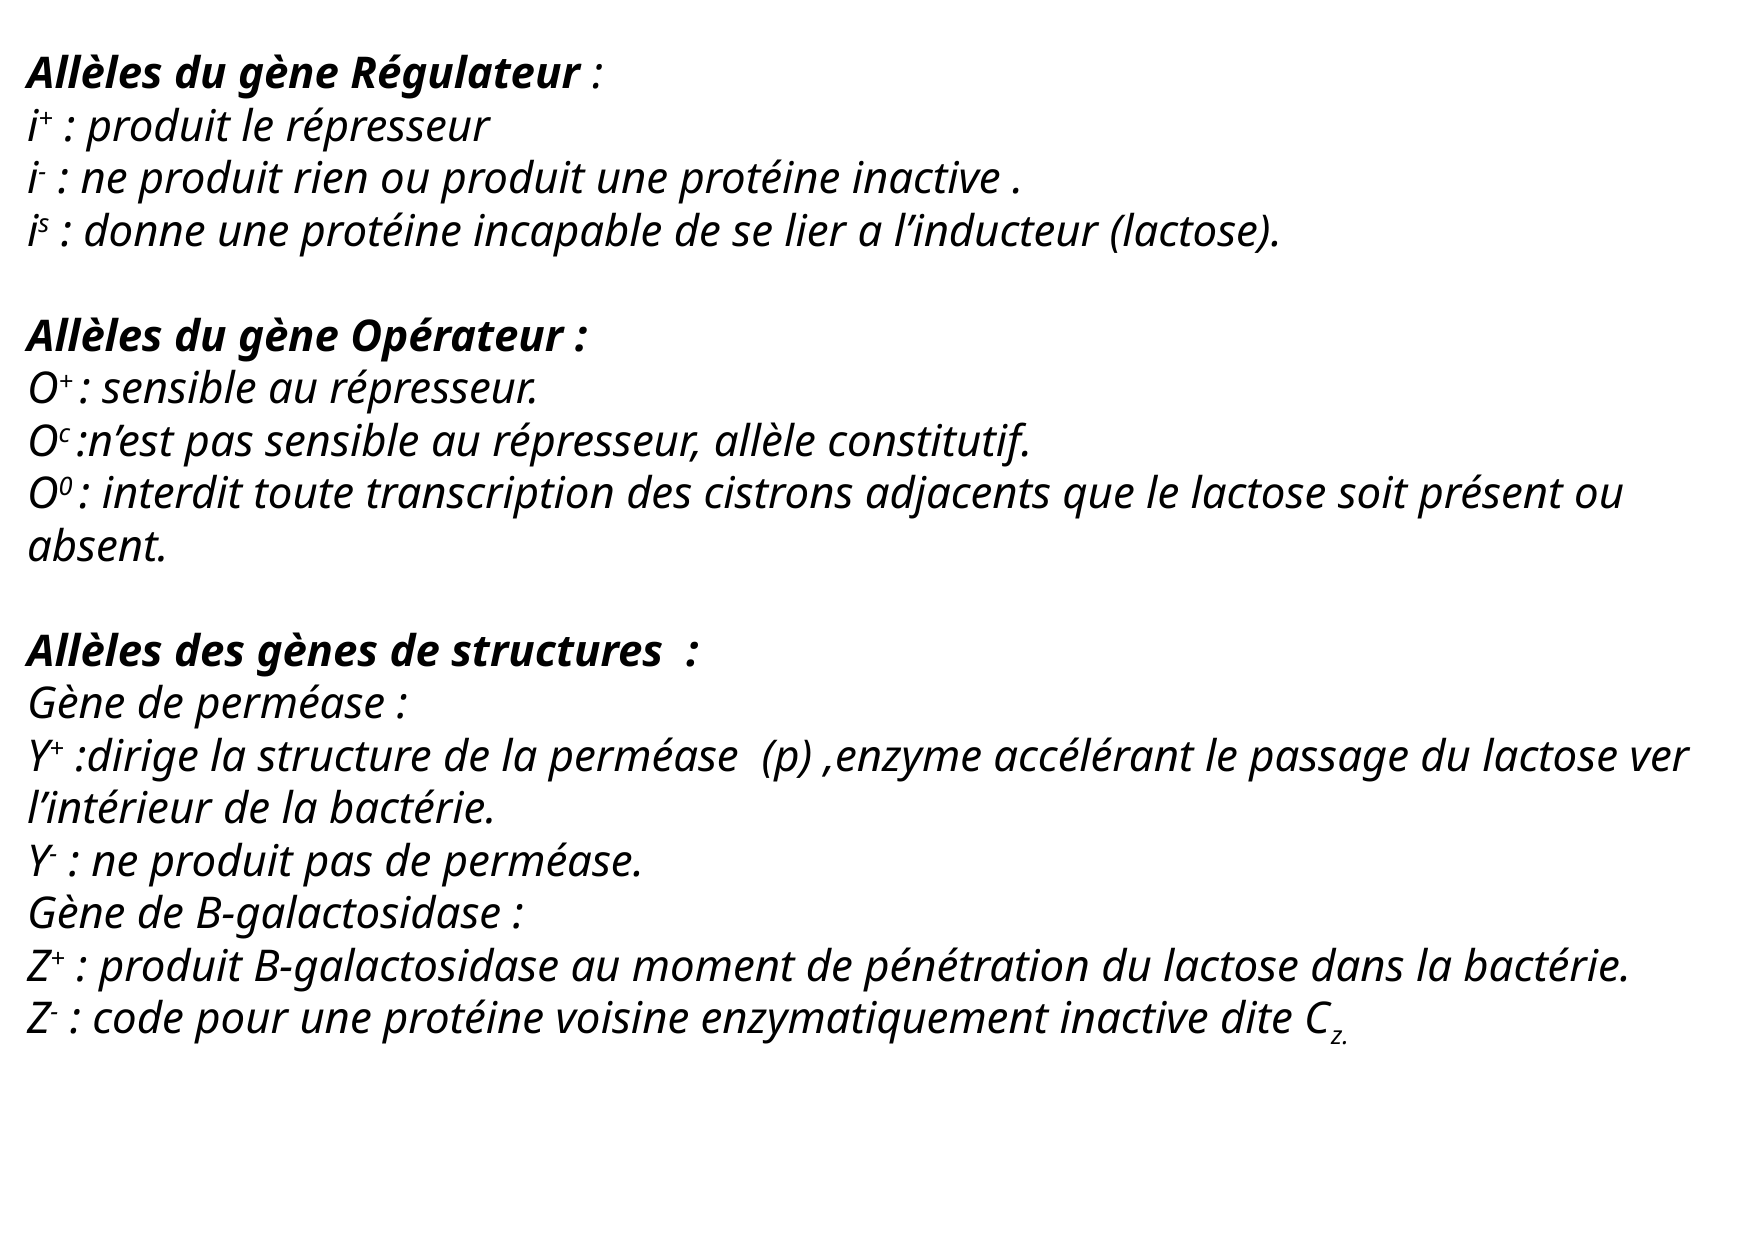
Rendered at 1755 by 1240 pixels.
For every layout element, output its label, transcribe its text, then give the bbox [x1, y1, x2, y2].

list Allèles du gène Régulateur : i+ : produit le répresseur i- : ne produit rien ou produit une protéine inactive . is : donne une protéine incapable de se lier a l’inducteur (lactose). Allèles du gène Opérateur : O+ : sensible au répresseur. Oc :n’est pas sensible au répresseur, allèle constitutif. O0 : interdit toute transcription des cistrons adjacents que le lactose soit présent ou absent. Allèles des gènes de structures : Gène de perméase : Y+ :dirige la structure de la perméase (p) ,enzyme accélérant le passage du lactose ver l’intérieur de la bactérie. Y- : ne produit pas de perméase. Gène de B-galactosidase : Z+ : produit B-galactosidase au moment de pénétration du lactose dans la bactérie. Z- : code pour une protéine voisine enzymatiquement inactive dite Cz. [27, 44, 1755, 1240]
